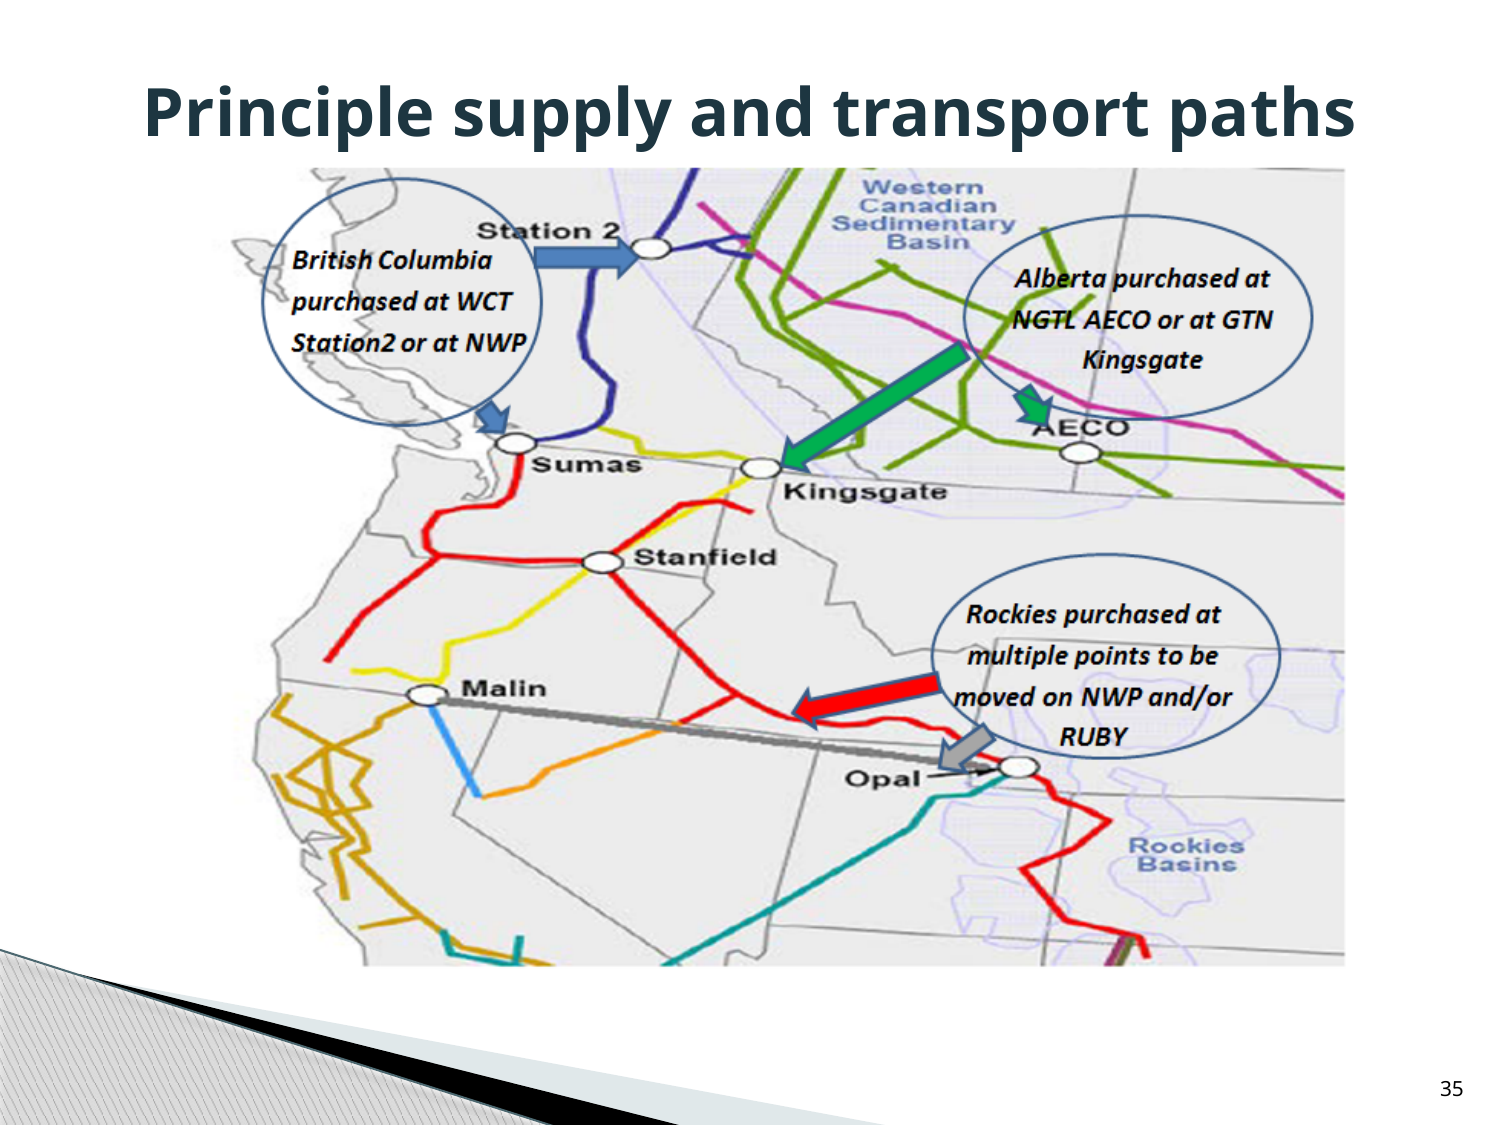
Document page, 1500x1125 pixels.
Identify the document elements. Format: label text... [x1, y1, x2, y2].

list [124, 162, 1352, 970]
title Principle supply and transport paths [75, 45, 1425, 175]
slide_number 35 [1418, 1051, 1479, 1112]
